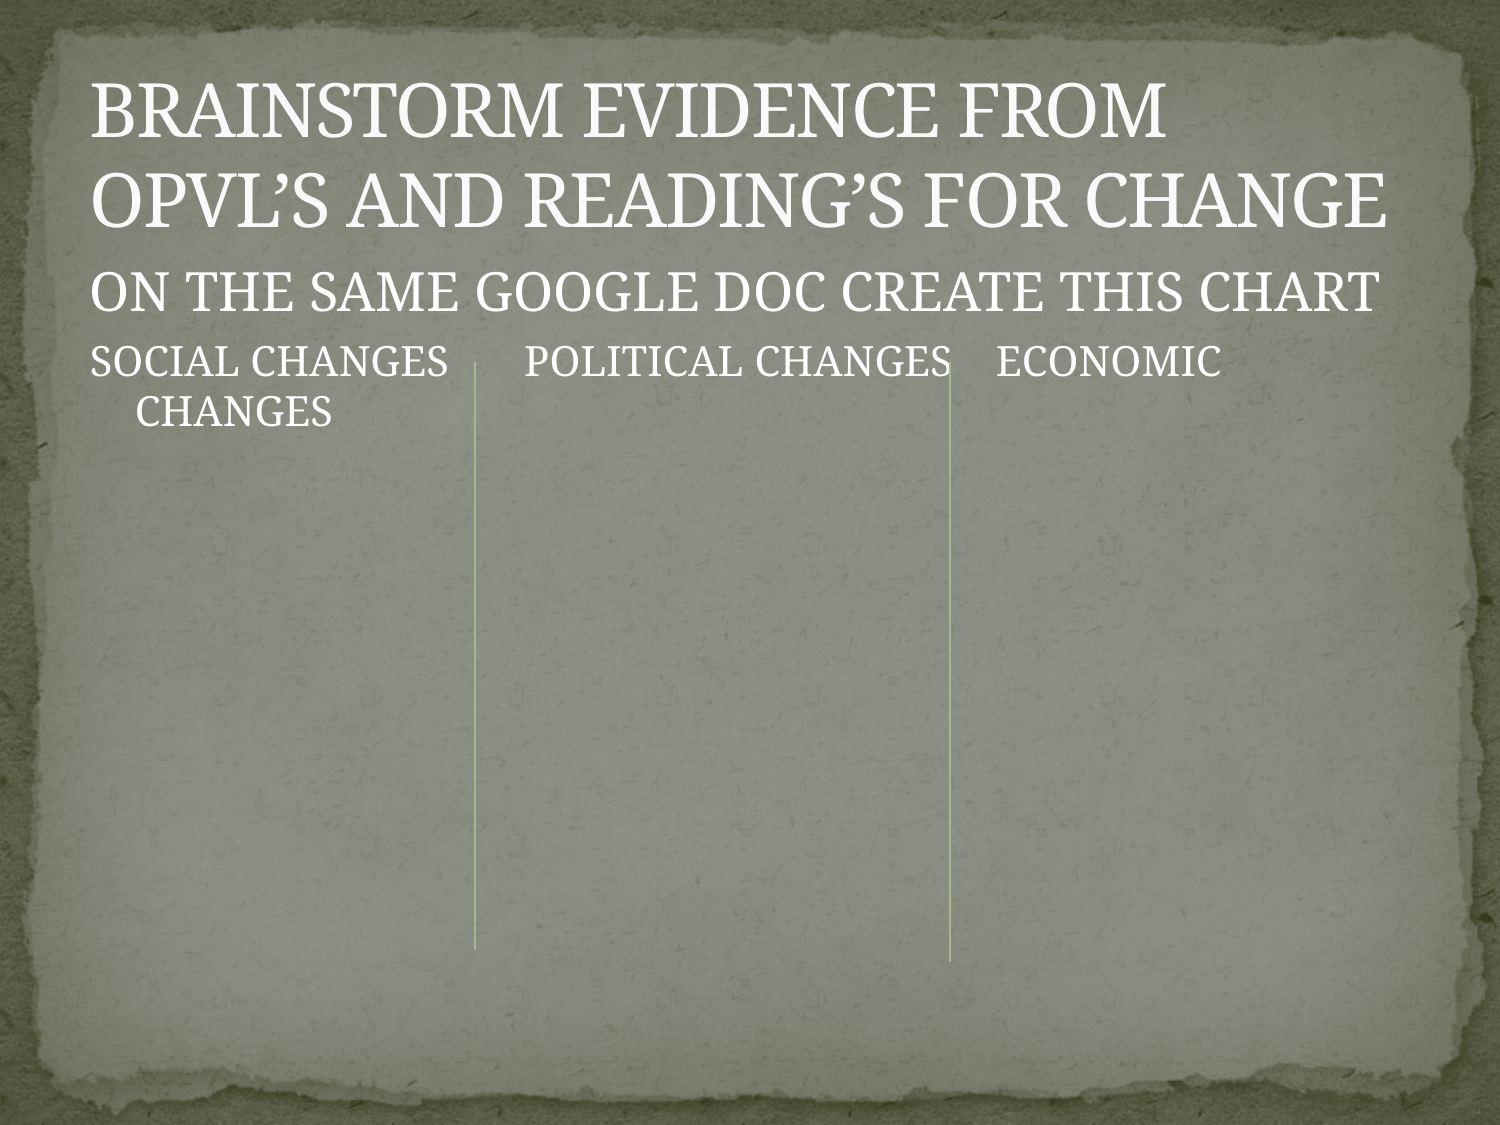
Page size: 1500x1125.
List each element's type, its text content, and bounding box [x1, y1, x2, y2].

title BRAINSTORM EVIDENCE FROM OPVL’S AND READING’S FOR CHANGE [74, 49, 1425, 251]
list ON THE SAME GOOGLE DOC CREATE THIS CHART SOCIAL CHANGES POLITICAL CHANGES ECONOMIC CHANGES [75, 251, 1425, 1000]
